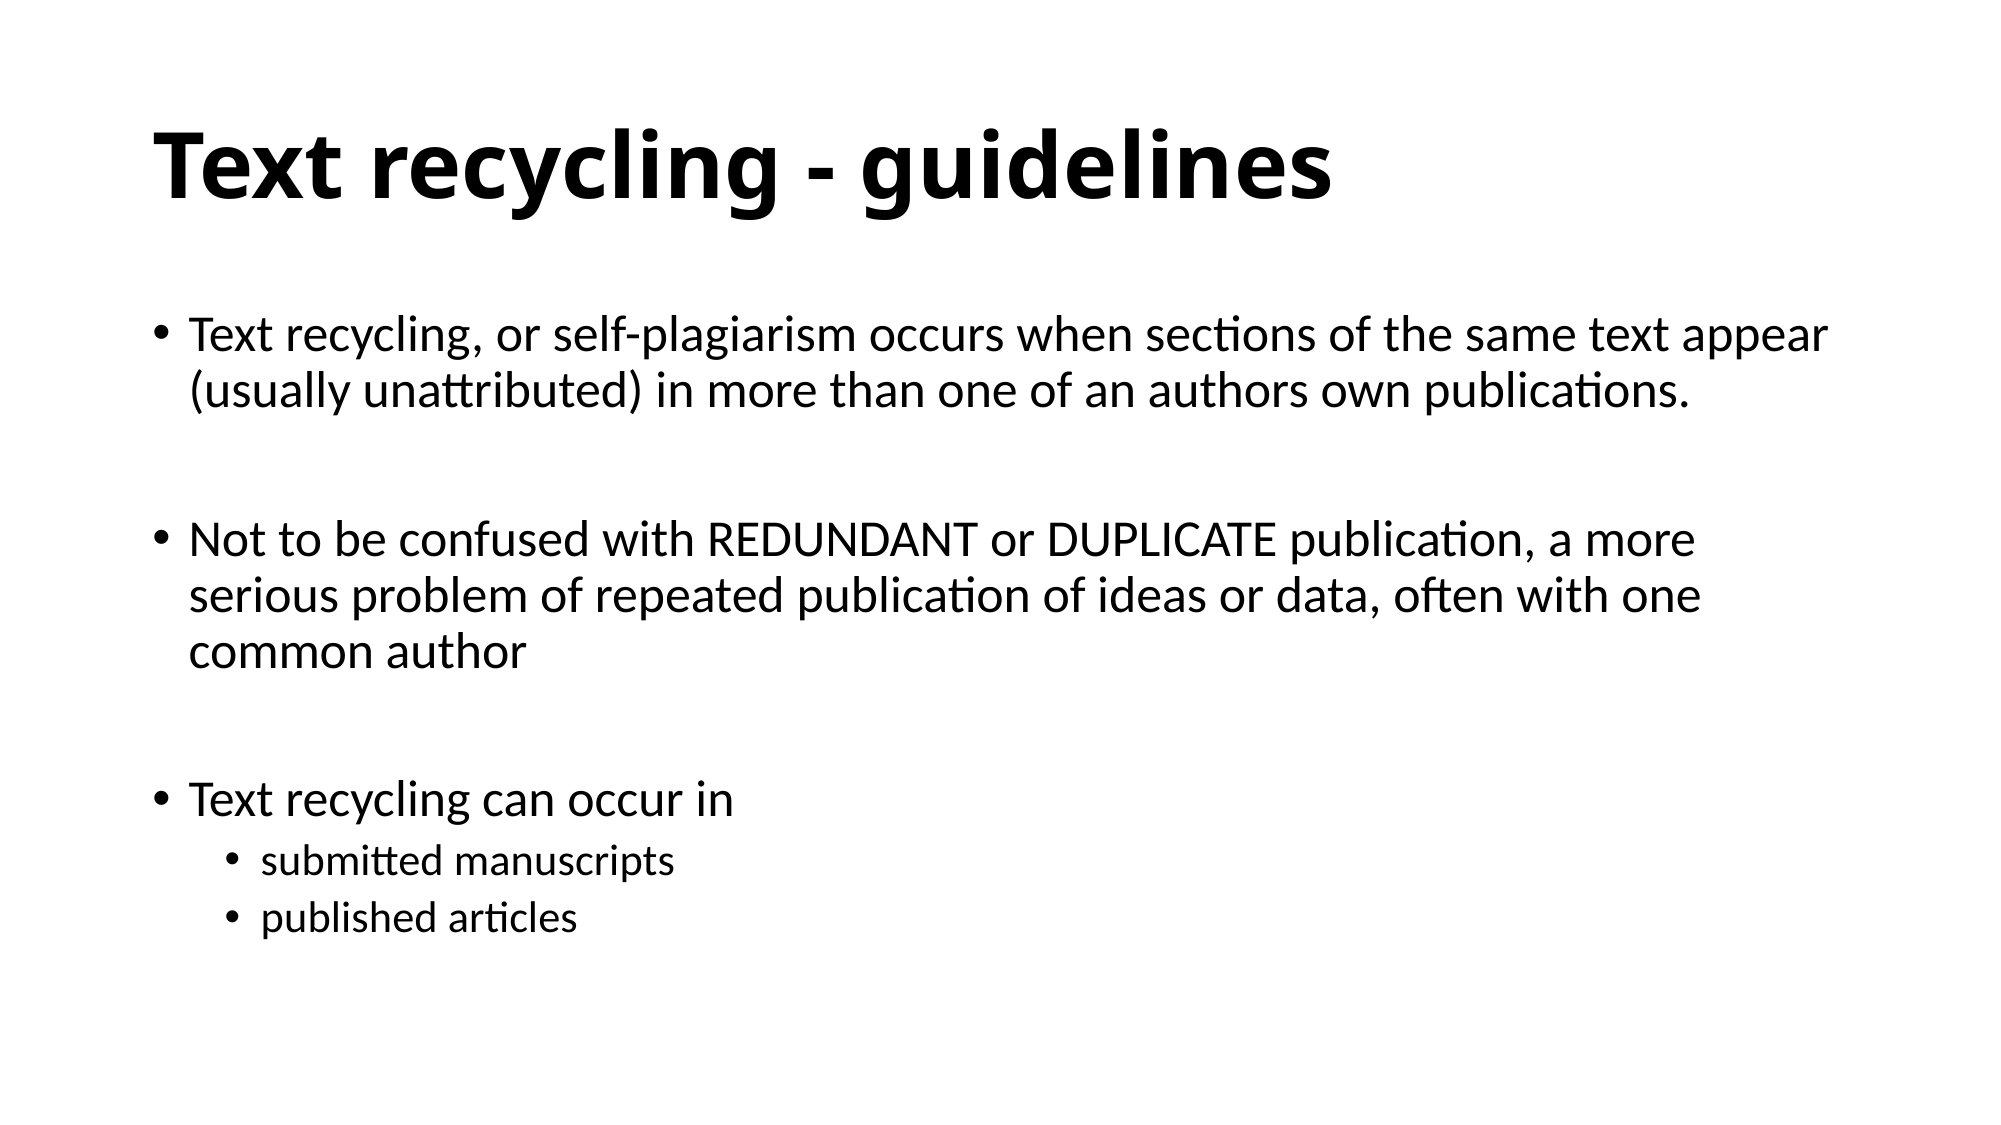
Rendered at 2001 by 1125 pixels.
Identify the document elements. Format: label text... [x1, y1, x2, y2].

list Text recycling, or self-plagiarism occurs when sections of the same text appear (usually unattributed) in more than one of an authors own publications. Not to be confused with REDUNDANT or DUPLICATE publication, a more serious problem of repeated publication of ideas or data, often with one common author Text recycling can occur in submitted manuscripts published articles [137, 299, 1863, 1014]
title Text recycling - guidelines [137, 59, 1863, 278]
